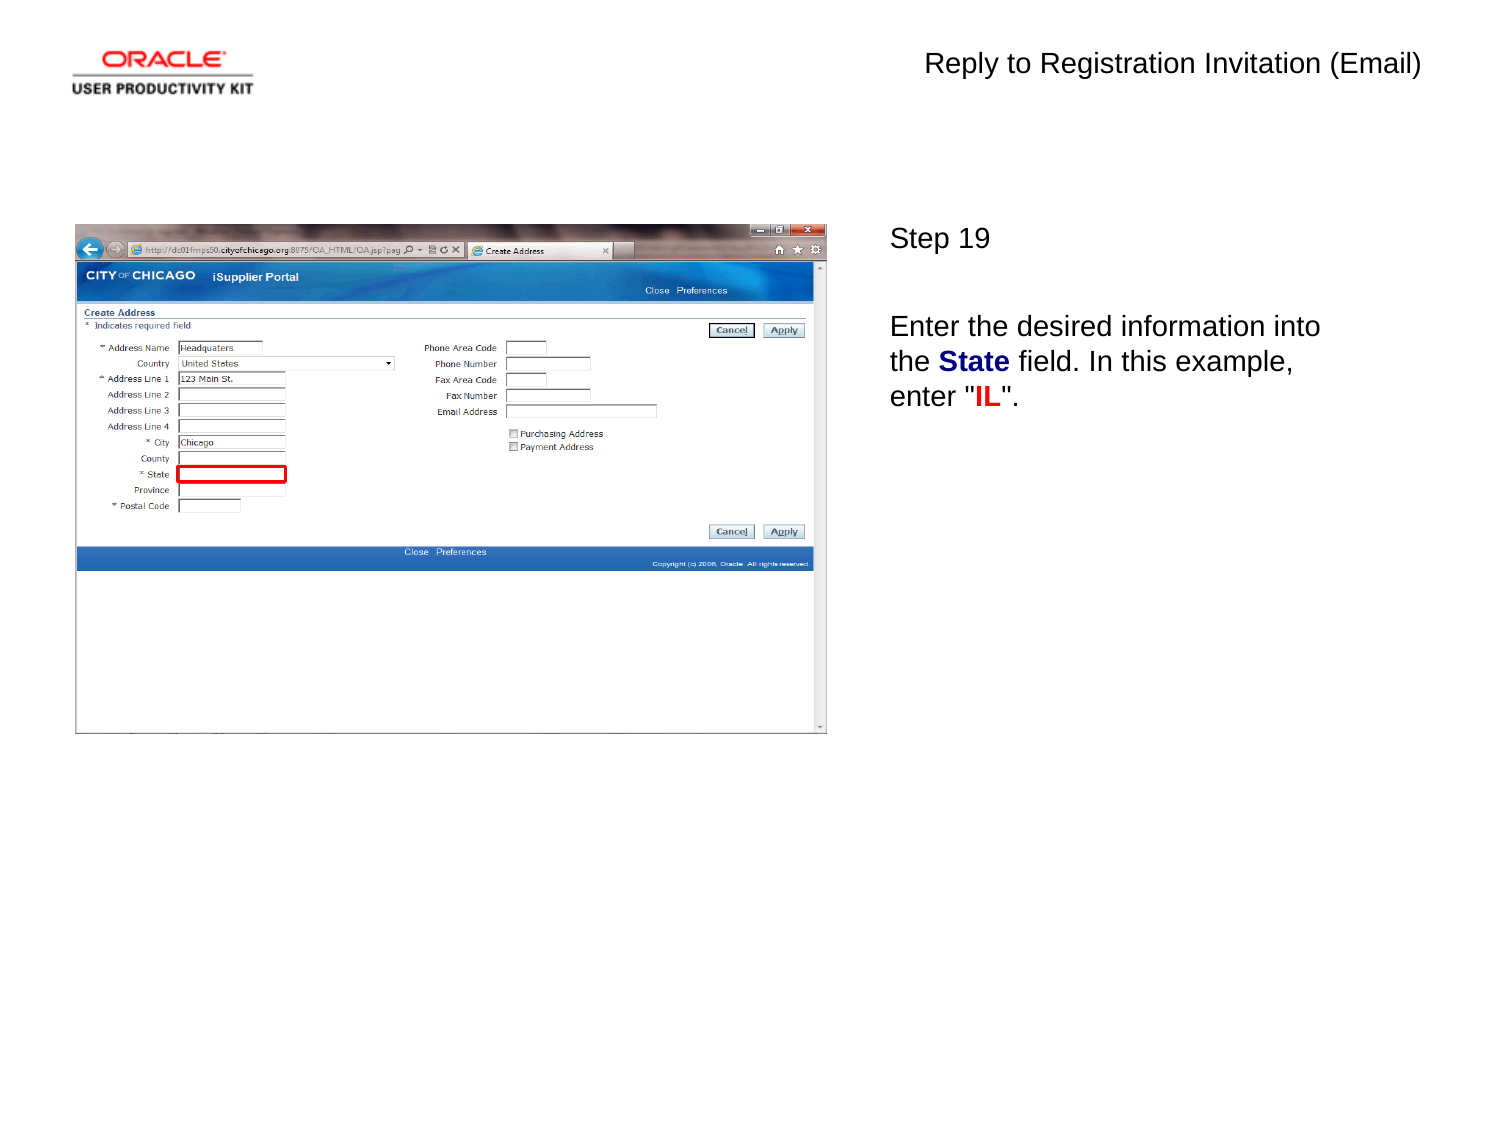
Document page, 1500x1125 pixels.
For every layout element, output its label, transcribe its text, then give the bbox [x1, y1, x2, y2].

text_box Reply to Registration Invitation (Email) [412, 37, 1438, 88]
picture [37, 37, 291, 107]
picture [74, 224, 828, 735]
text_box Step 19 [875, 212, 1425, 263]
text_box Enter the desired information into the State field. In this example, enter "IL". [875, 299, 1431, 1013]
